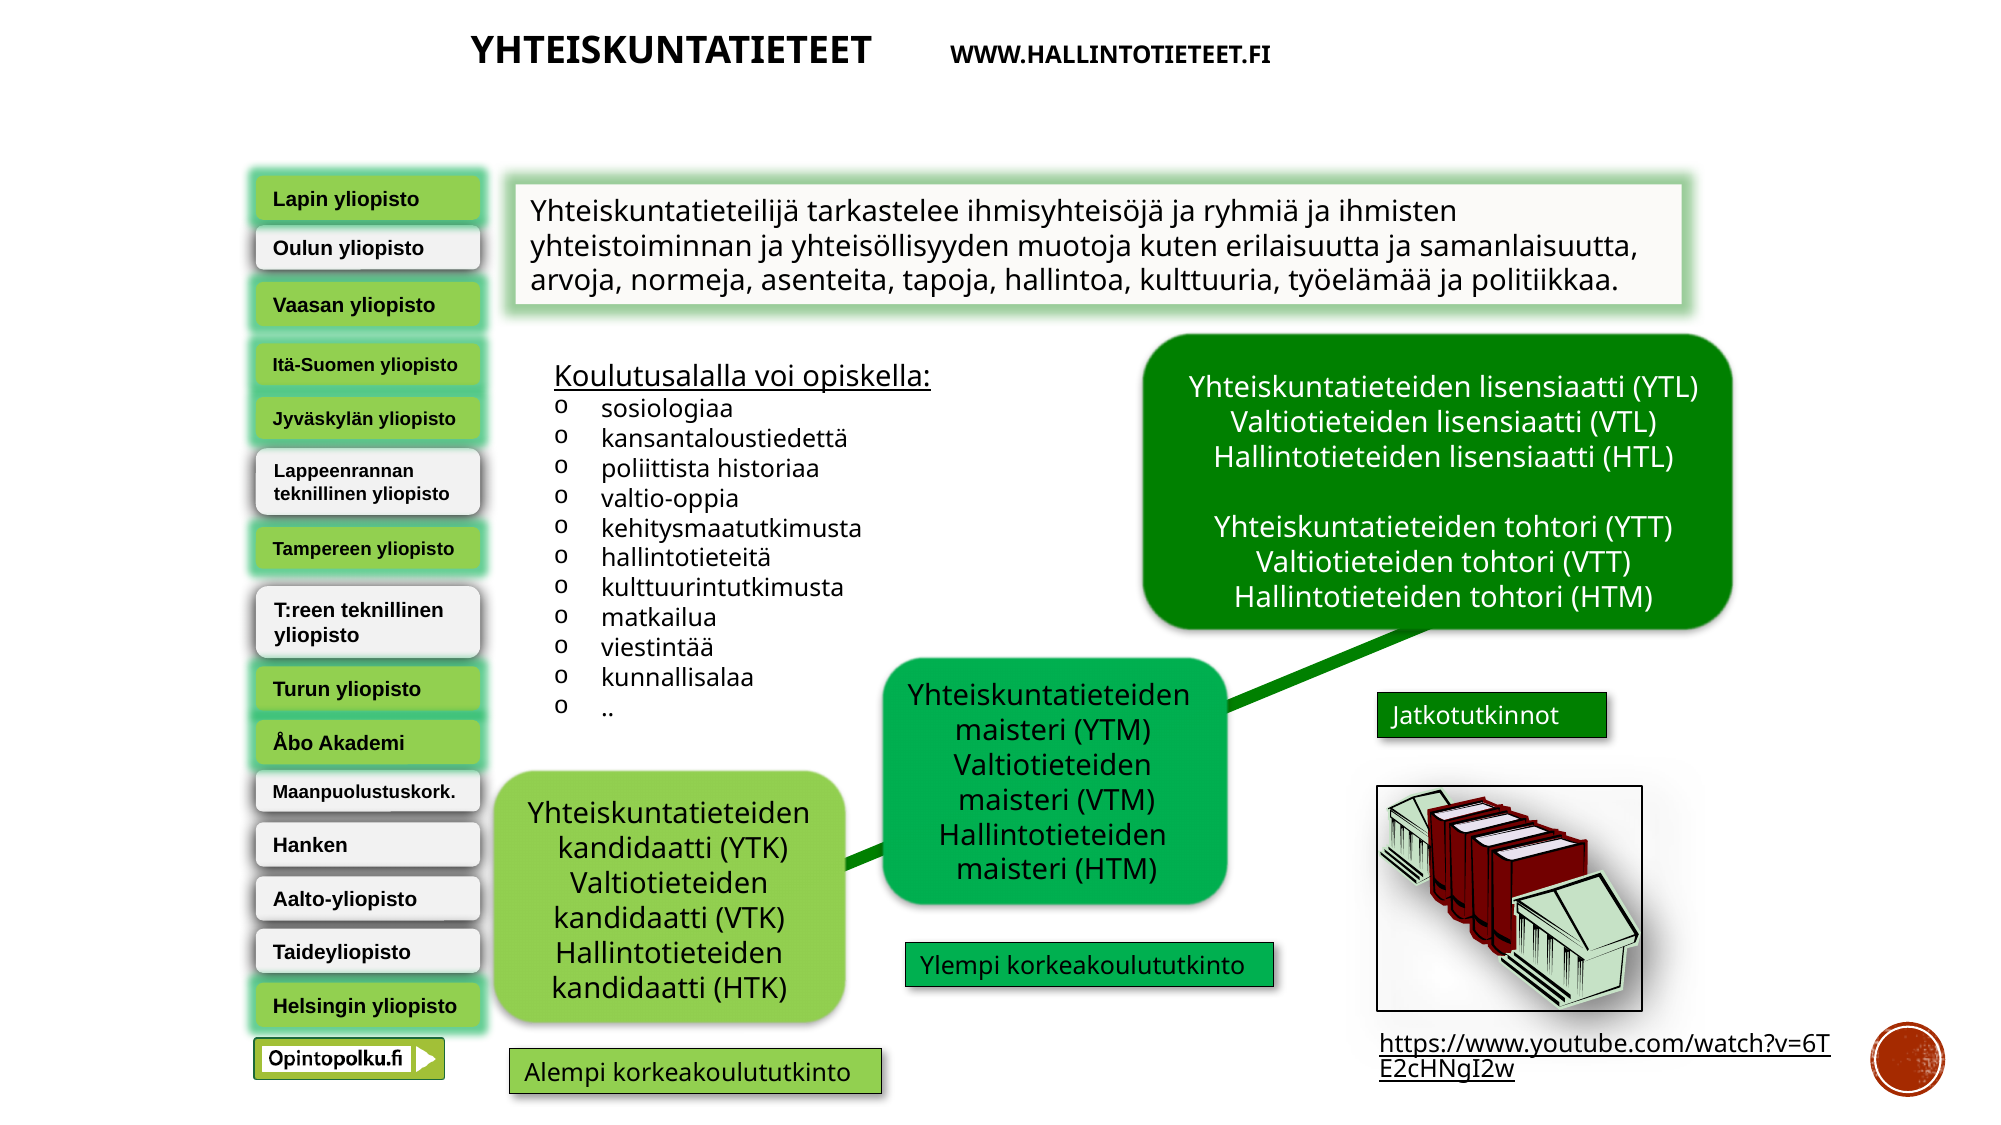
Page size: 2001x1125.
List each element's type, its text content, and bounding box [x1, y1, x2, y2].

text_box Yhteiskuntatieteilijä tarkastelee ihmisyhteisöjä ja ryhmiä ja ihmisten yhteistoiminnan ja yhteisöllisyyden muotoja kuten erilaisuutta ja samanlaisuutta, arvoja, normeja, asenteita, tapoja, hallintoa, kulttuuria, työelämää ja politiikkaa. [515, 184, 1682, 305]
text_box https://www.youtube.com/watch?v=6TE2cHNgI2w [1364, 1020, 1848, 1100]
text_box Maanpuolustuskork. [255, 778, 481, 811]
text_box Itä-Suomen yliopisto [255, 343, 481, 384]
text_box Helsingin yliopisto [255, 982, 481, 1027]
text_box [494, 329, 1733, 1093]
text_box Oulun yliopisto [255, 234, 481, 268]
picture [253, 1037, 445, 1080]
text_box Hanken [255, 822, 481, 866]
text_box Åbo Akademi [255, 719, 481, 765]
text_box Lappeenrannan teknillinen yliopisto [255, 453, 481, 514]
text_box Turun yliopisto [255, 666, 481, 707]
text_box Vaasan yliopisto [255, 281, 481, 327]
text_box Tampereen yliopisto [255, 527, 481, 569]
text_box Aalto-yliopisto [255, 876, 481, 918]
text_box Jyväskylän yliopisto [255, 397, 481, 439]
text_box Taideyliopisto [255, 928, 481, 970]
text_box Lapin yliopisto [255, 175, 481, 220]
text_box T:reen teknillinen yliopisto [255, 586, 481, 653]
picture [1380, 789, 1639, 1008]
title Yhteiskuntatieteet www.hallintotieteet.fi [455, 19, 1682, 114]
